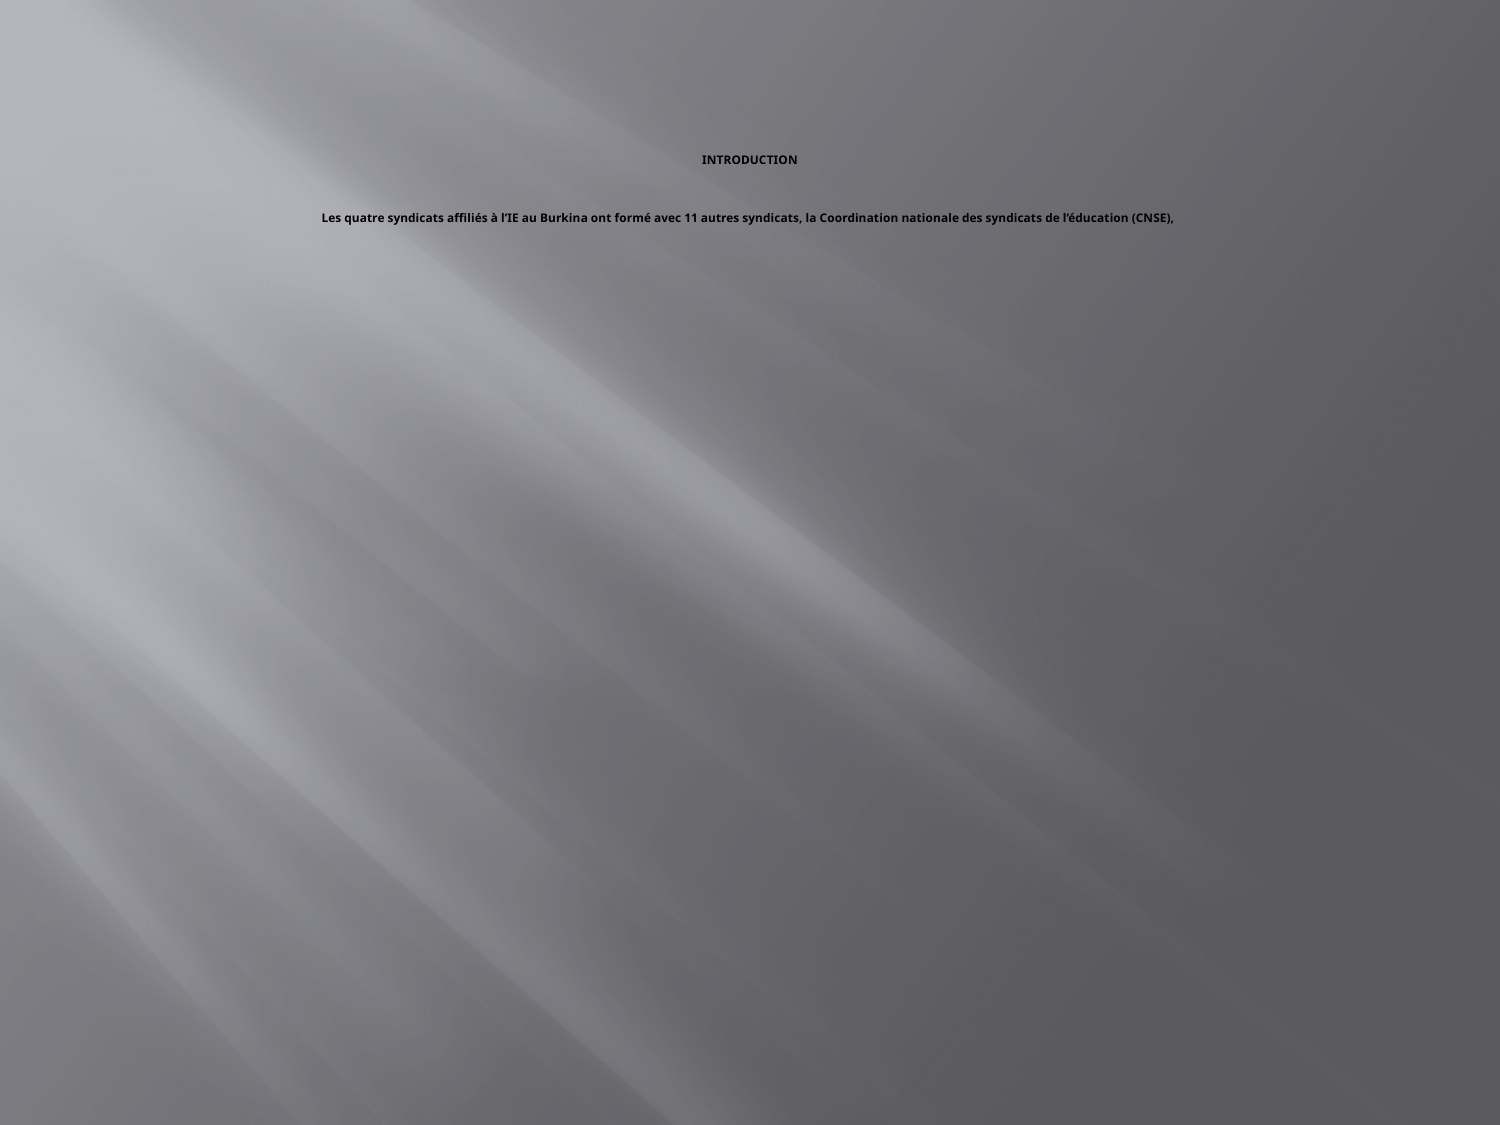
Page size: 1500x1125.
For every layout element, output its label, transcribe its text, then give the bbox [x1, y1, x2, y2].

title INTRODUCTION Les quatre syndicats affiliés à l’IE au Burkina ont formé avec 11 autres syndicats, la Coordination nationale des syndicats de l’éducation (CNSE), [75, 45, 1425, 233]
